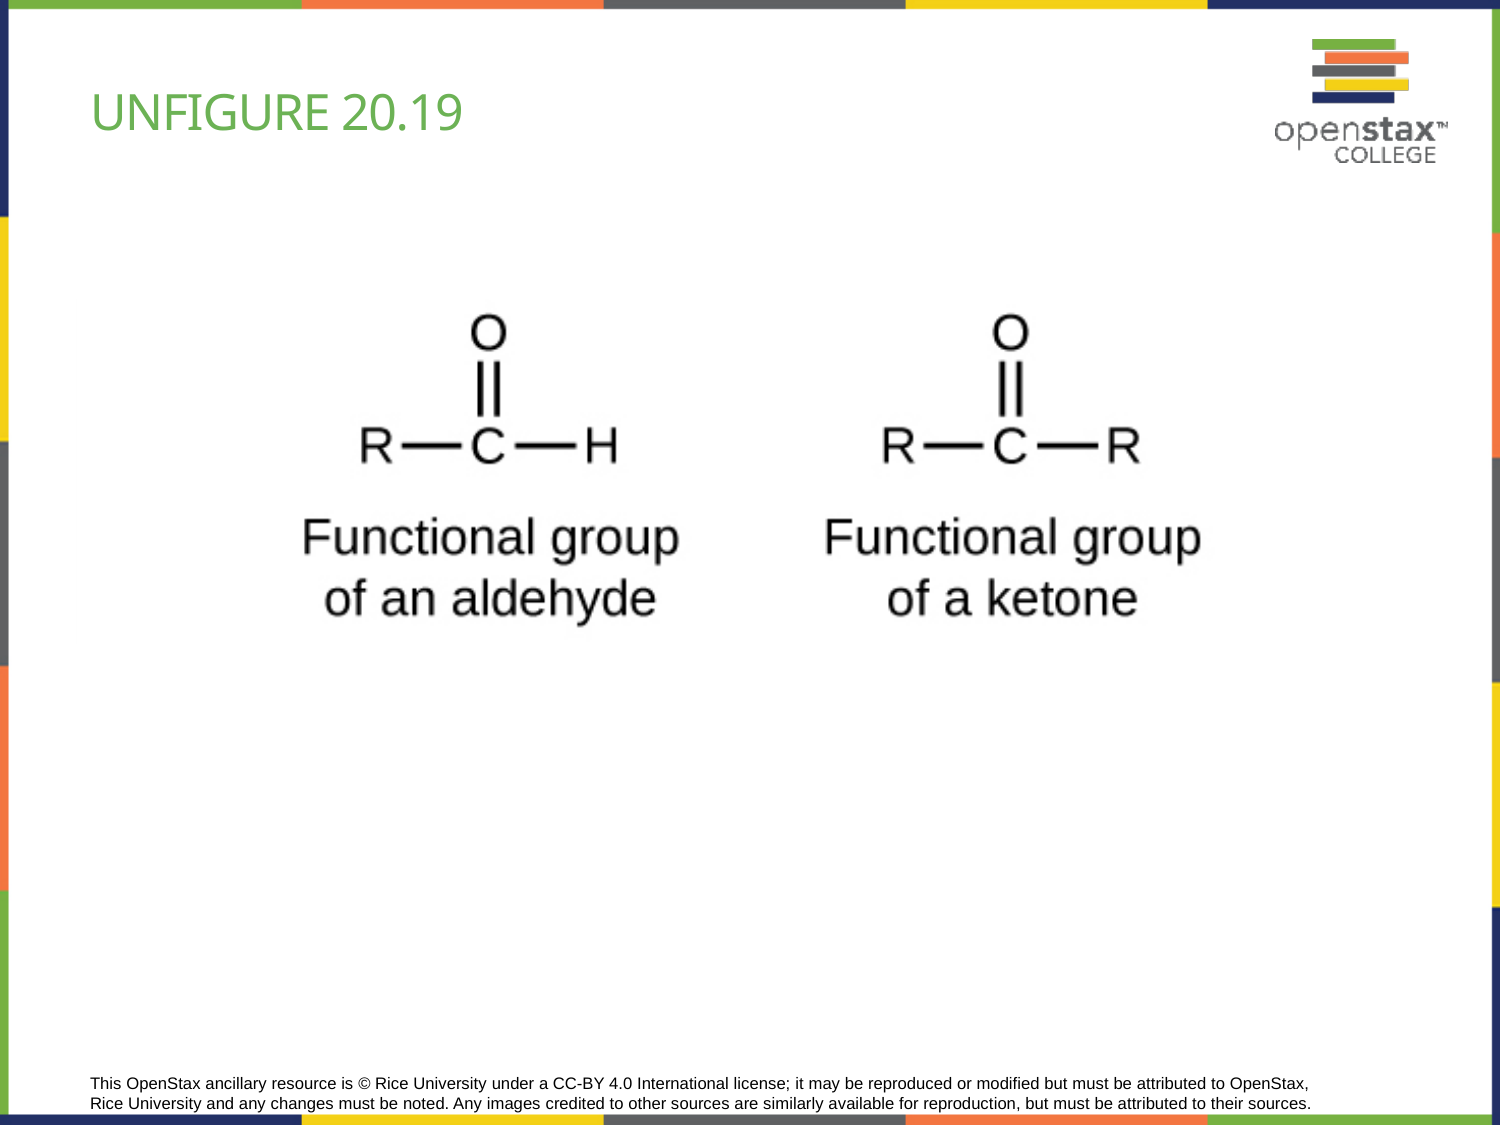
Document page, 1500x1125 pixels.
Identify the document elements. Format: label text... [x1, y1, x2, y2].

picture [0, 0, 1500, 1125]
title UNFIGURE 20.19 [75, 39, 1274, 148]
footer This OpenStax ancillary resource is © Rice University under a CC-BY 4.0 International license; it may be reproduced or modified but must be attributed to OpenStax, Rice University and any changes must be noted. Any images credited to other sources are similarly available for reproduction, but must be attributed to their sources. [75, 1065, 1344, 1112]
